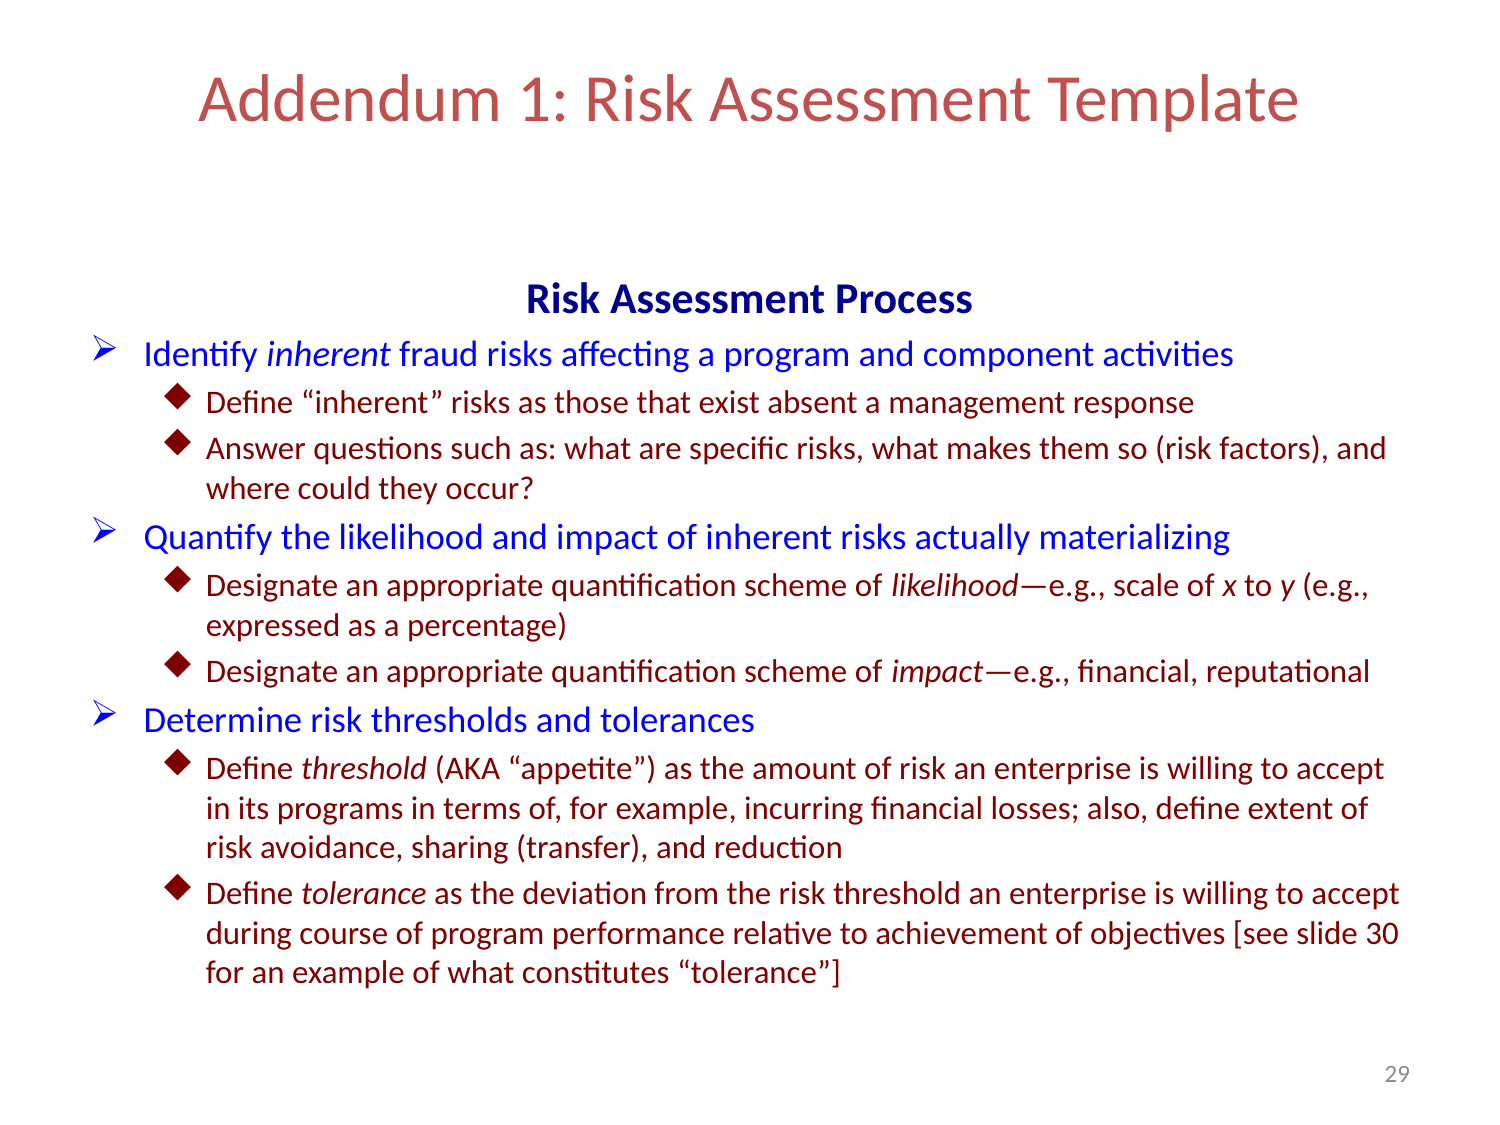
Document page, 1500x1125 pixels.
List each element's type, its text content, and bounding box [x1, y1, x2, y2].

slide_number 29 [1074, 1042, 1425, 1103]
title Addendum 1: Risk Assessment Template [75, 45, 1425, 233]
list Risk Assessment Process Identify inherent fraud risks affecting a program and component activities Define “inherent” risks as those that exist absent a management response Answer questions such as: what are specific risks, what makes them so (risk factors), and where could they occur? Quantify the likelihood and impact of inherent risks actually materializing Designate an appropriate quantification scheme of likelihood—e.g., scale of x to y (e.g., expressed as a percentage) Designate an appropriate quantification scheme of impact—e.g., financial, reputational Determine risk thresholds and tolerances Define threshold (AKA “appetite”) as the amount of risk an enterprise is willing to accept in its programs in terms of, for example, incurring financial losses; also, define extent of risk avoidance, sharing (transfer), and reduction Define tolerance as the deviation from the risk threshold an enterprise is willing to accept during course of program performance relative to achievement of objectives [see slide 30 for an example of what constitutes “tolerance”] [75, 262, 1425, 1005]
